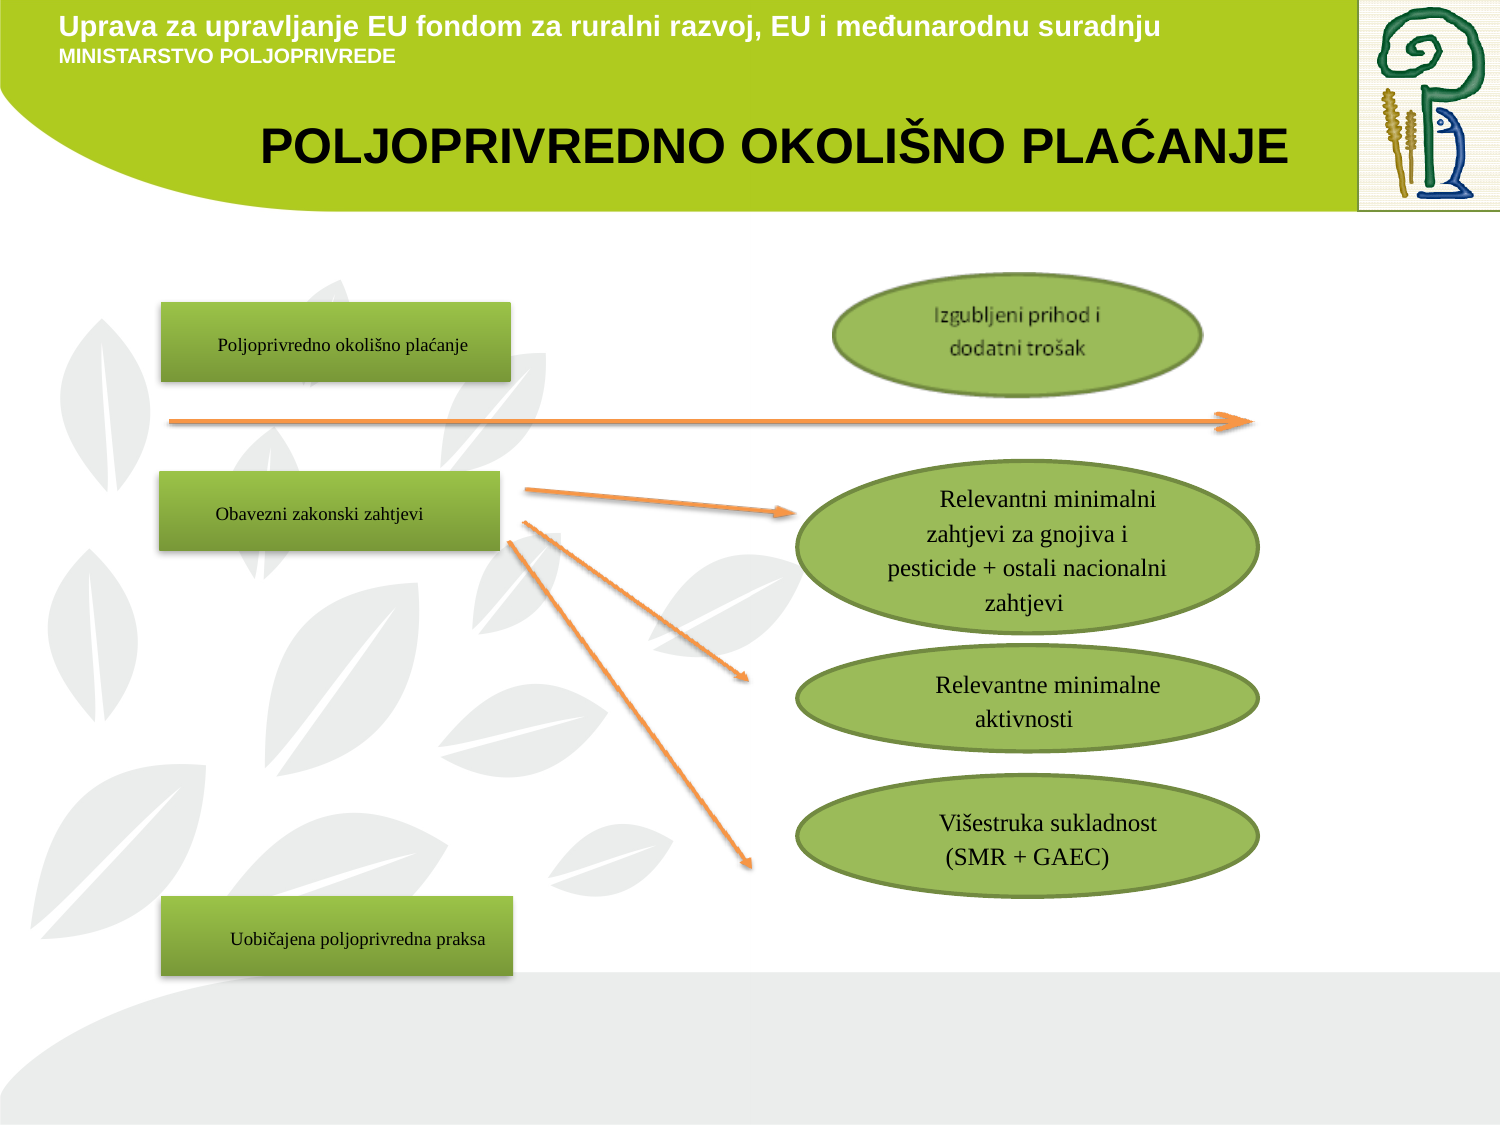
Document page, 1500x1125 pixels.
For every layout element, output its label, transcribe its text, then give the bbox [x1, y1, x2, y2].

text_box Višestruka sukladnost (SMR + GAEC) [797, 775, 1258, 897]
text_box Relevantne minimalne aktivnosti [797, 645, 1258, 752]
picture [0, 0, 1500, 1125]
picture [1359, 0, 1500, 210]
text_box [159, 302, 514, 398]
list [832, 272, 1204, 400]
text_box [159, 457, 514, 977]
text_box Relevantni minimalni zahtjevi za gnojiva i pesticide + ostali nacionalni zahtjevi [797, 460, 1258, 634]
title poljoprivredno okolišno plaćanje [100, 90, 1451, 197]
